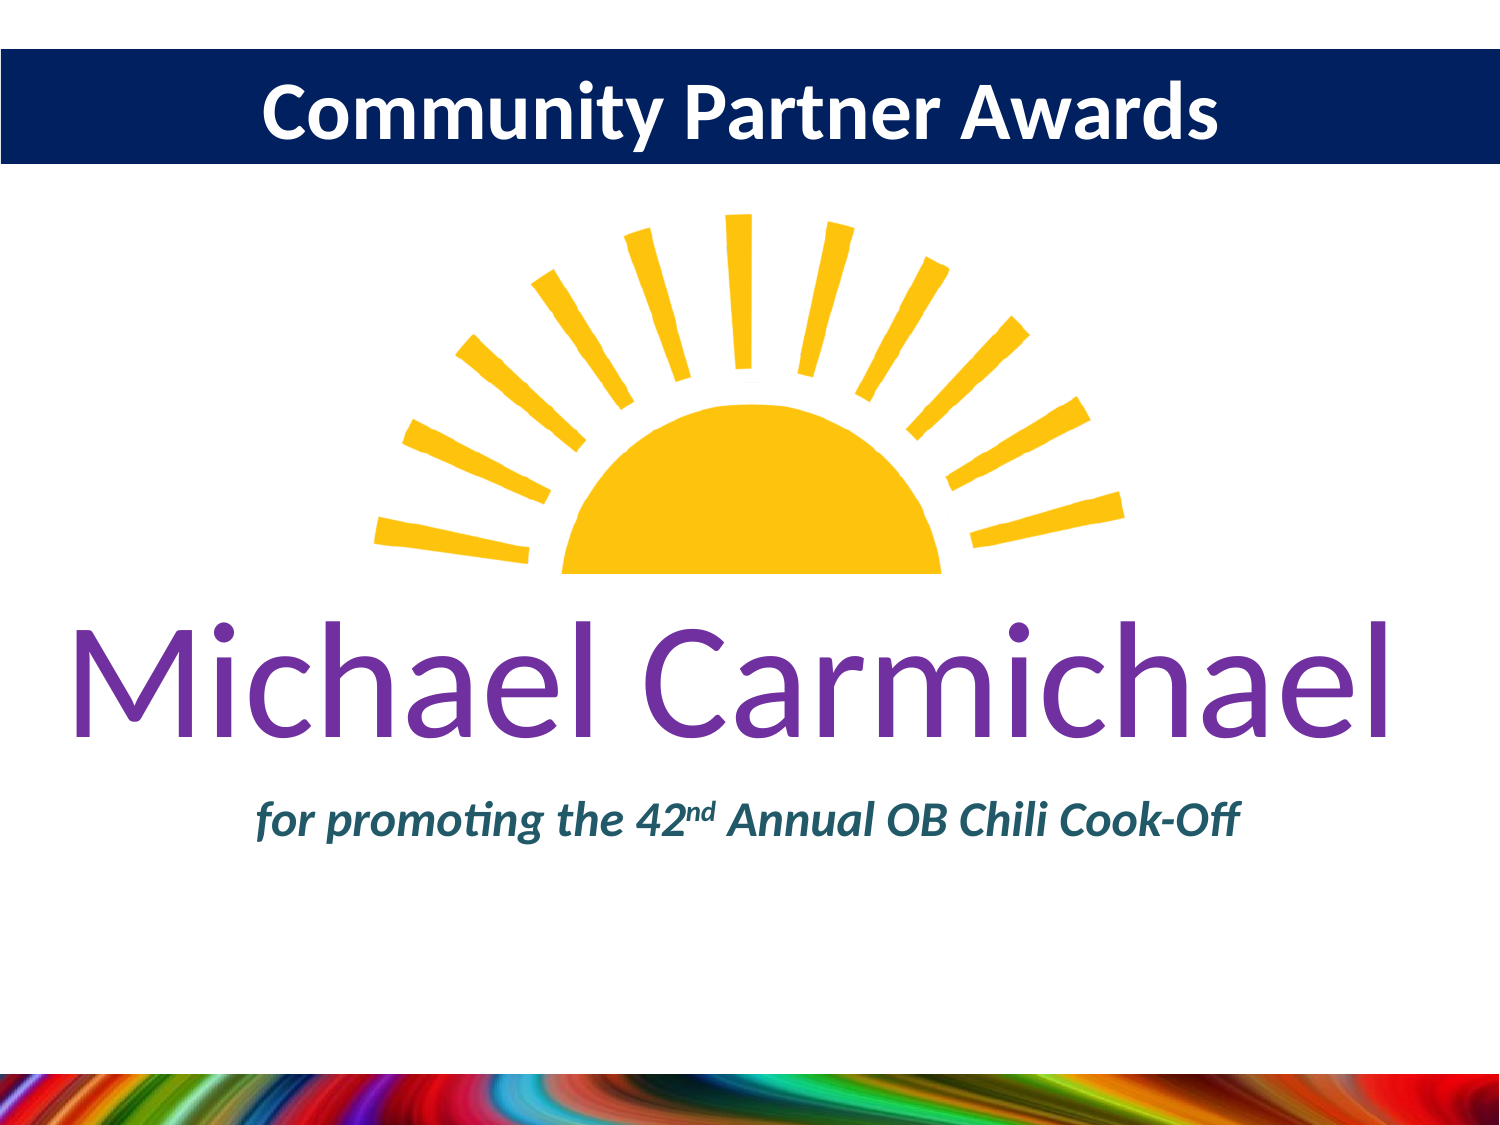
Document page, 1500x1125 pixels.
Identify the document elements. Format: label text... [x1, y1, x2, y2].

picture [359, 199, 1135, 575]
text_box Michael Carmichael [0, 563, 1500, 779]
text_box for promoting the 42nd Annual OB Chili Cook-Off [0, 779, 1498, 855]
picture [0, 1074, 1500, 1125]
text_box Community Partner Awards [0, 49, 1500, 164]
